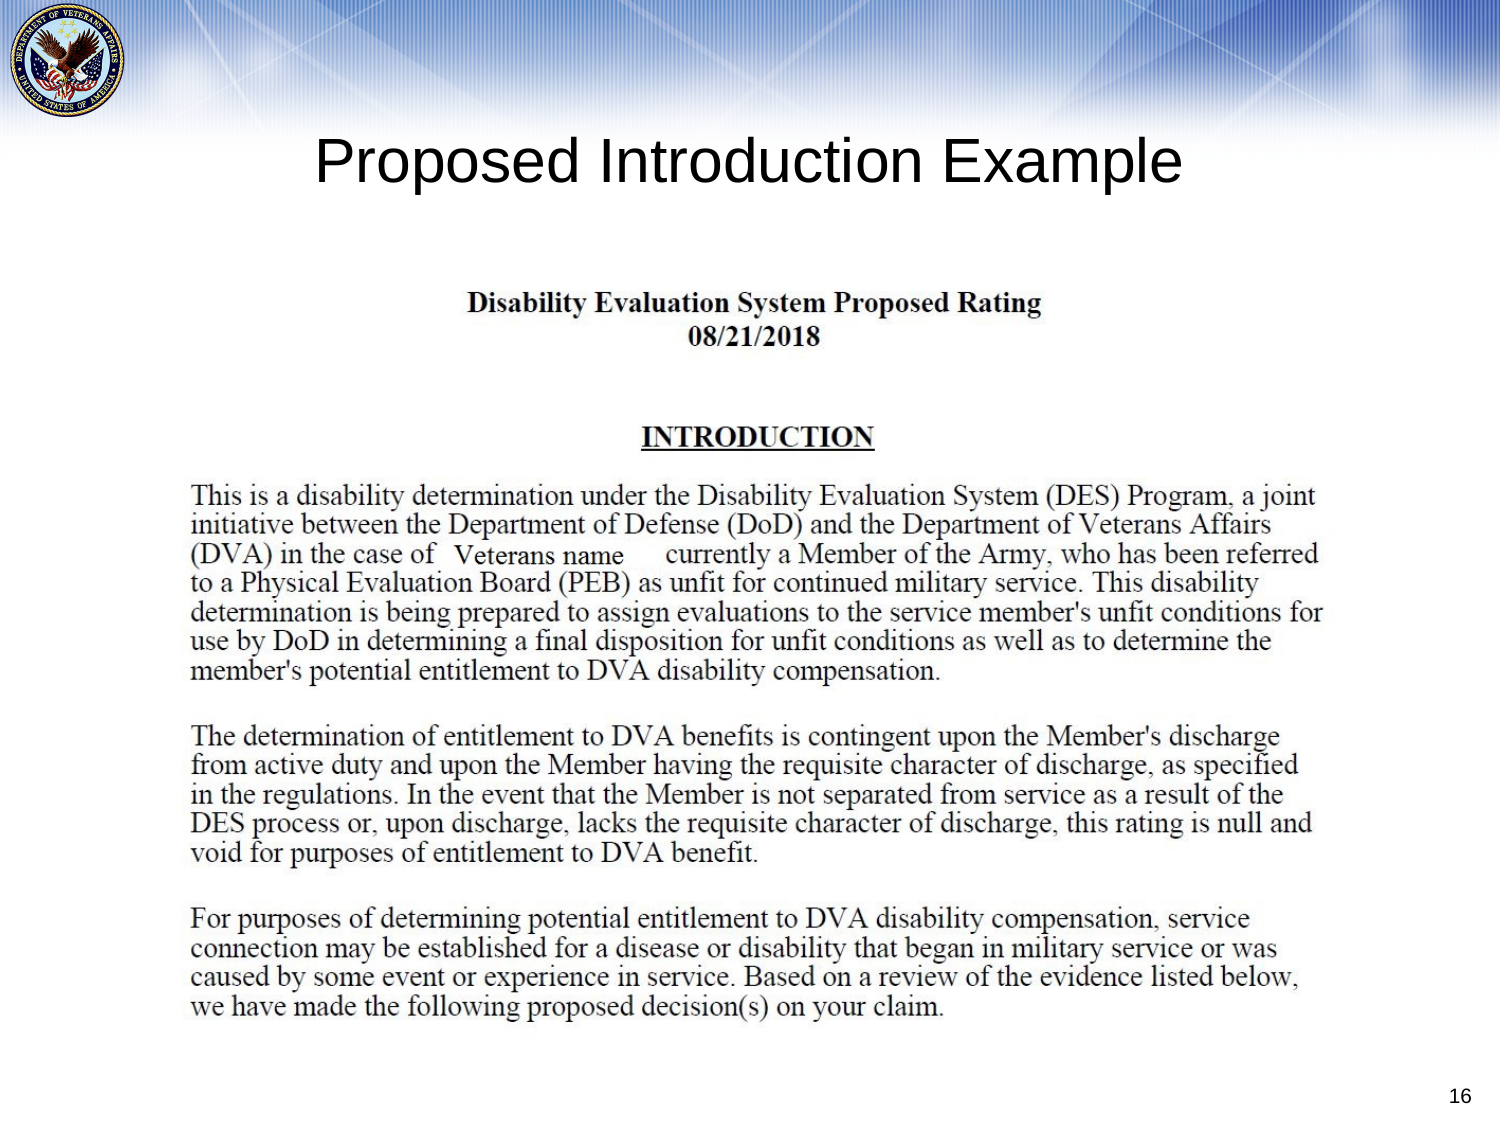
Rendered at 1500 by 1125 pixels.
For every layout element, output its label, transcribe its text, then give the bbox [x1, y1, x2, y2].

title Proposed Introduction Example [0, 112, 1500, 213]
slide_number 16 [1136, 1083, 1487, 1125]
picture [0, 213, 1500, 1062]
picture [0, 0, 1500, 112]
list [131, 274, 1369, 1041]
